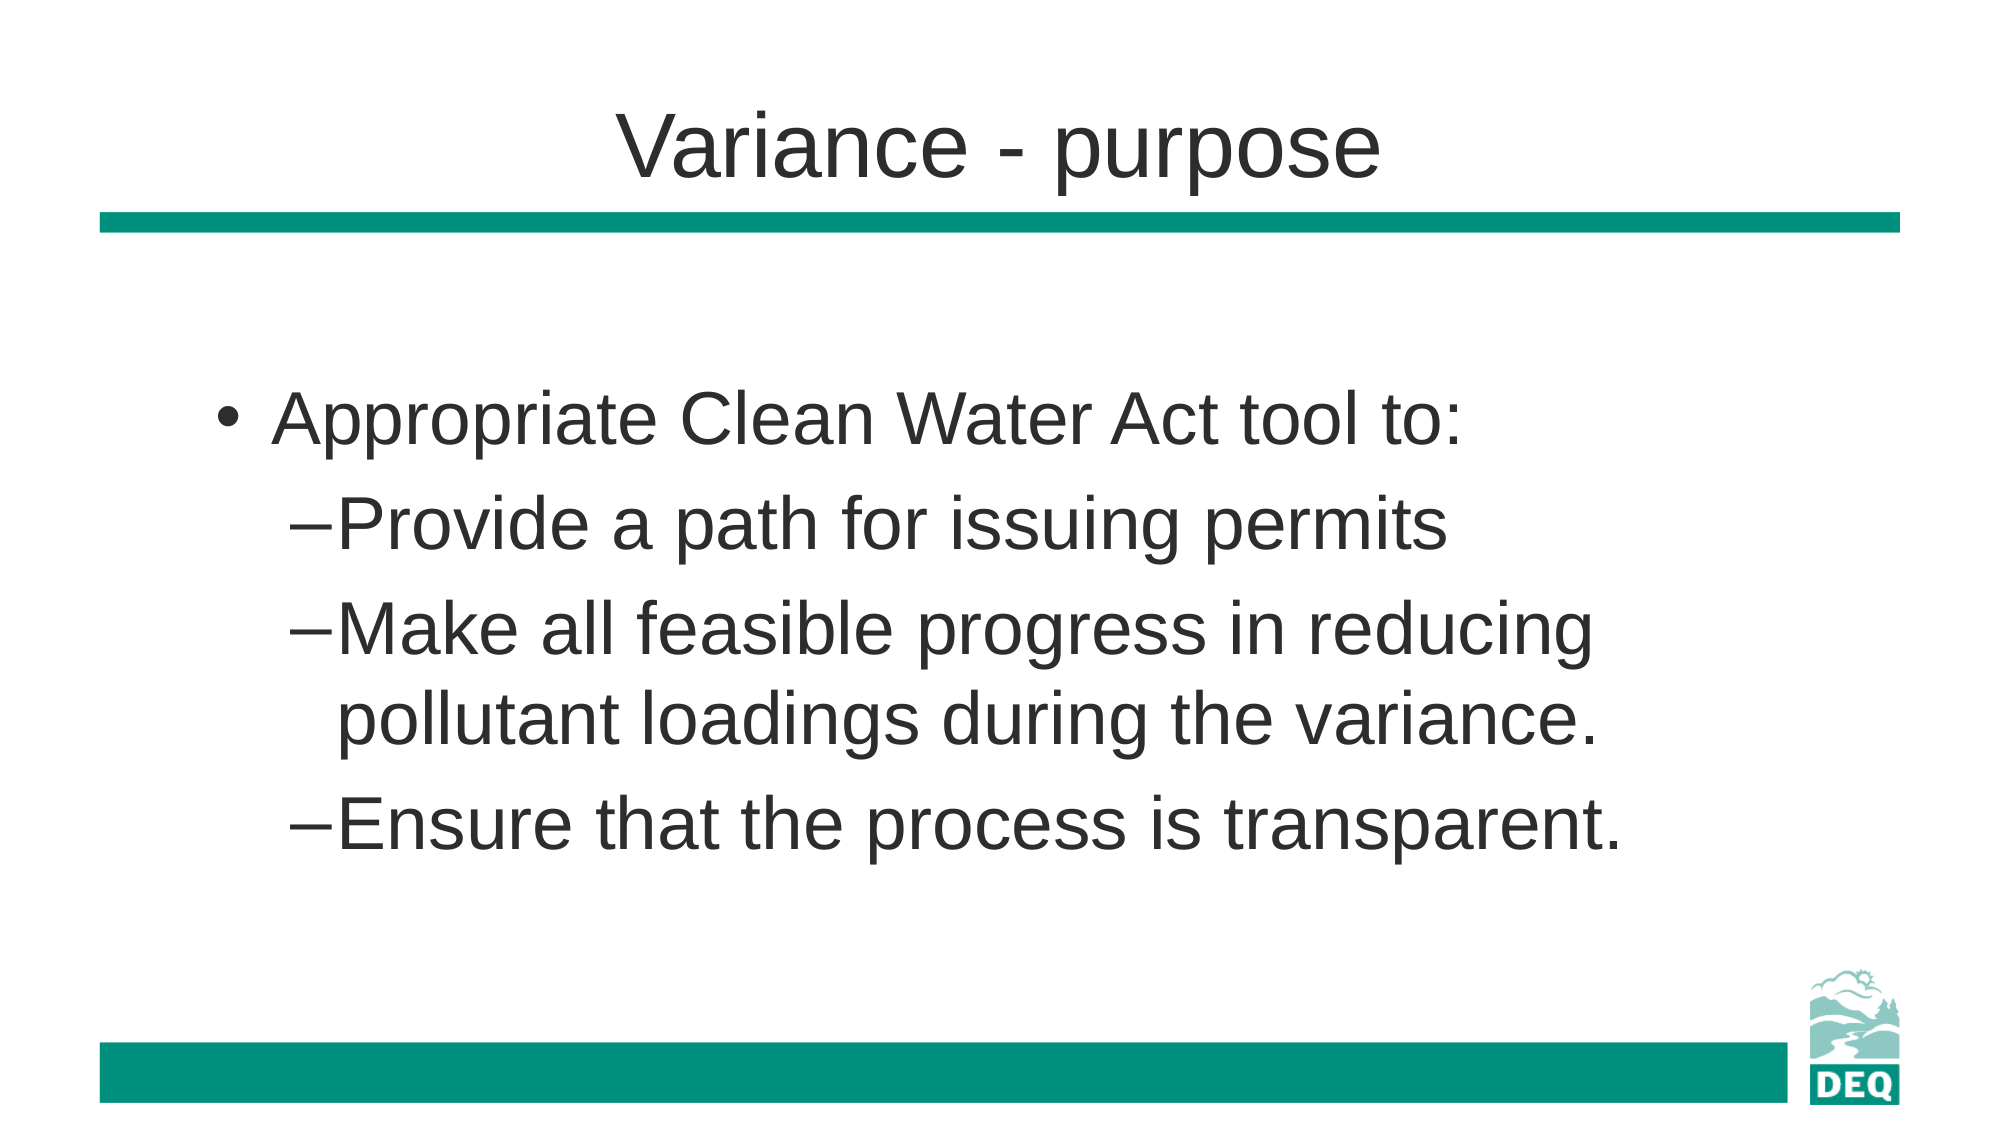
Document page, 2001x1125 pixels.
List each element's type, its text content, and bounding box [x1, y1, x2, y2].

picture [1810, 968, 1900, 1105]
title Variance - purpose [99, 50, 1900, 233]
list Appropriate Clean Water Act tool to: Provide a path for issuing permits Make all feasible progress in reducing pollutant loadings during the variance. Ensure that the process is transparent. [200, 362, 1688, 838]
